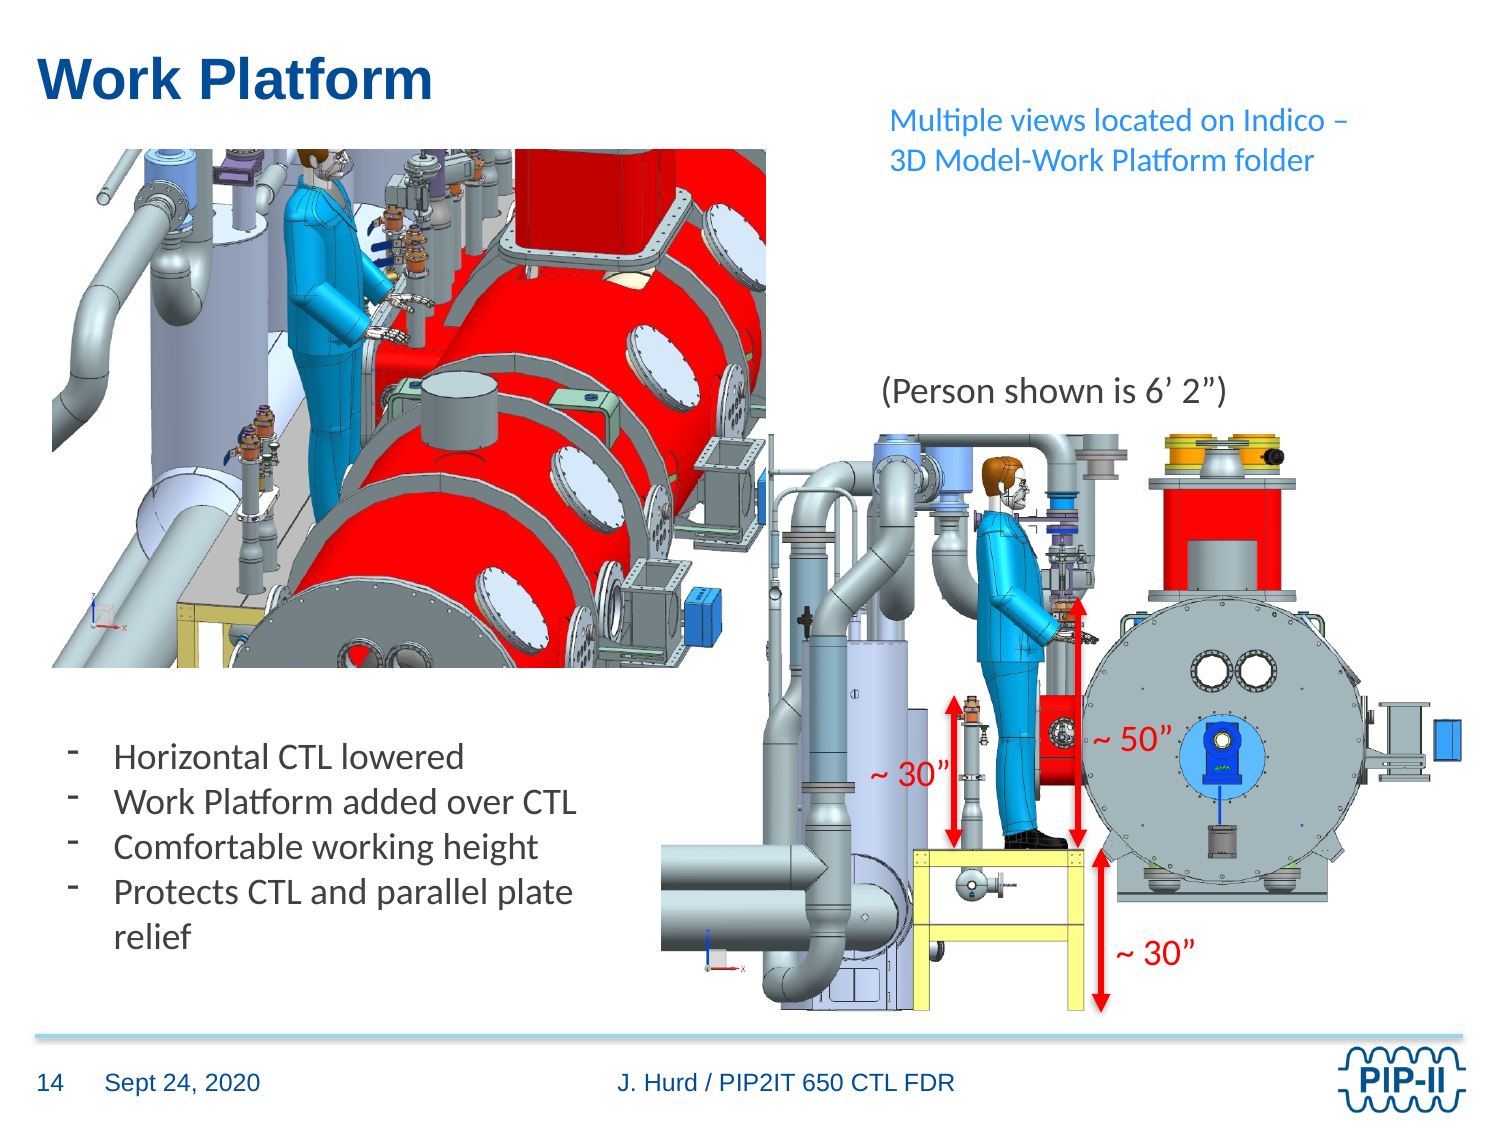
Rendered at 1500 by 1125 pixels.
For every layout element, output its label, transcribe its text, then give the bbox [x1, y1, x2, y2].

footer J. Hurd / PIP2IT 650 CTL FDR [293, 1066, 1280, 1107]
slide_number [104, 1066, 267, 1107]
picture [1338, 1046, 1466, 1113]
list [51, 149, 766, 668]
slide_number 14 [36, 1066, 104, 1106]
text_box (Person shown is 6’ 2”) [865, 358, 1290, 419]
picture [661, 433, 1463, 1016]
title Work Platform [37, 41, 1463, 112]
text_box Horizontal CTL lowered Work Platform added over CTL Comfortable working height Protects CTL and parallel plate relief [52, 724, 618, 1010]
text_box Multiple views located on Indico – 3D Model-Work Platform folder [874, 91, 1394, 186]
